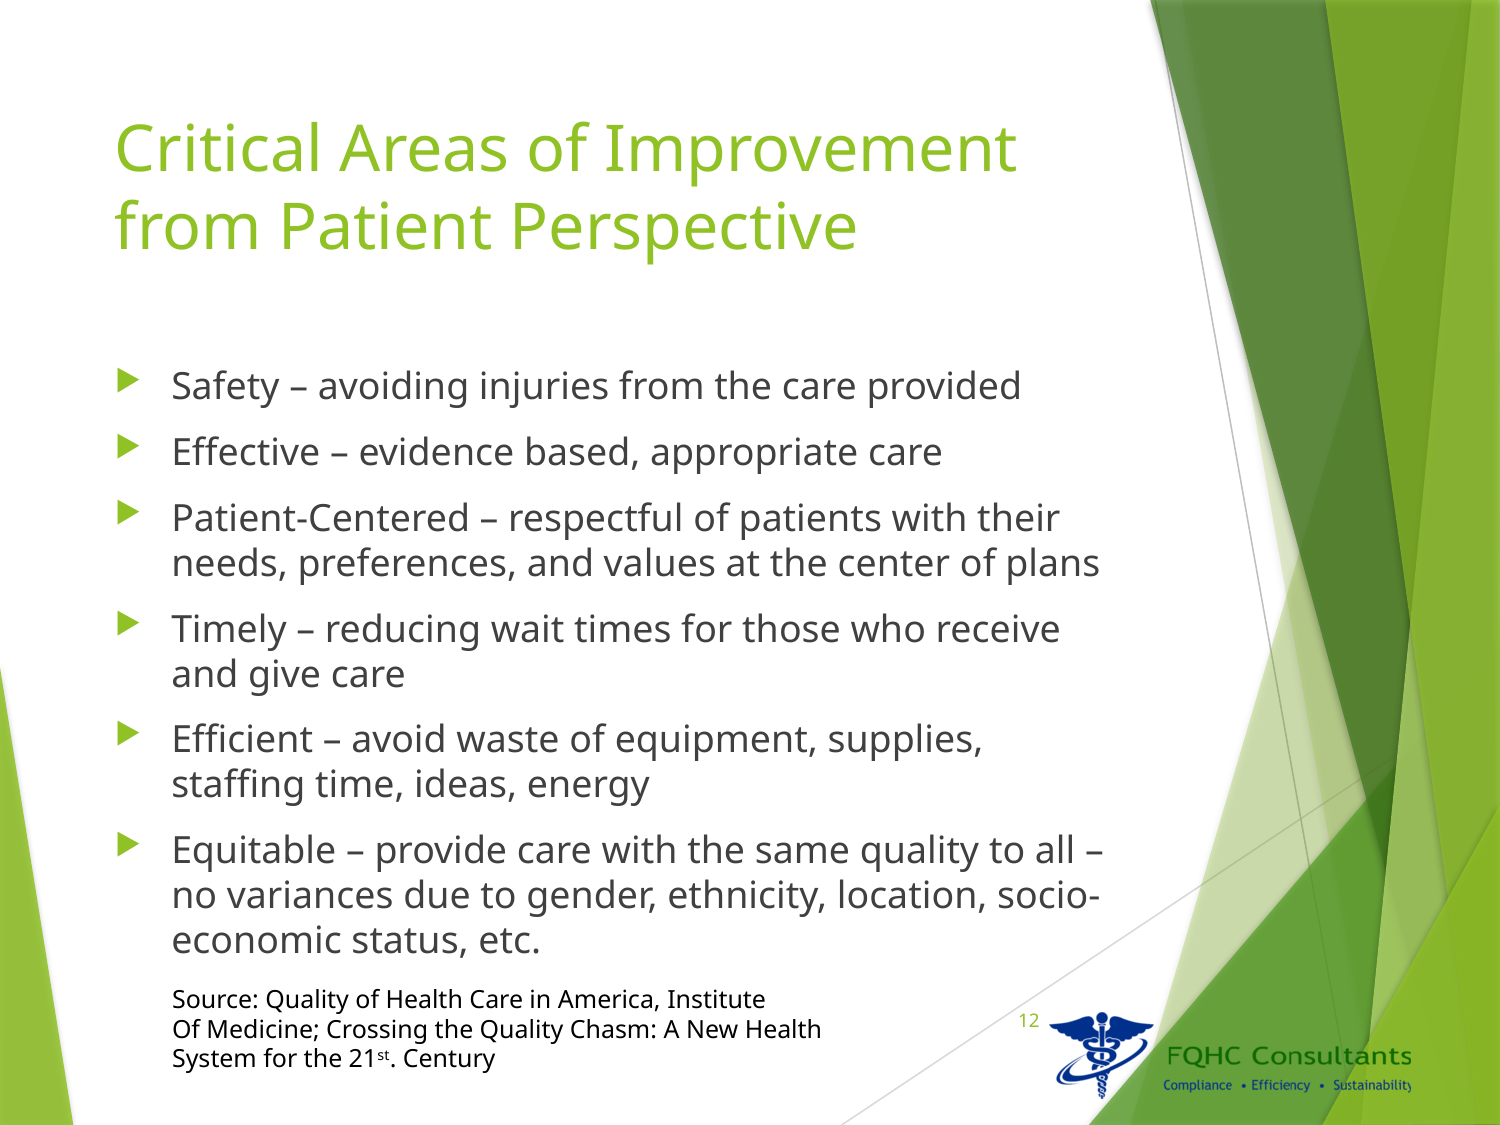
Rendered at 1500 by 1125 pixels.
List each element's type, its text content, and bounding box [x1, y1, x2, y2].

picture [1049, 1011, 1412, 1100]
text_box Source: Quality of Health Care in America, Institute Of Medicine; Crossing the Quality Chasm: A New Health System for the 21st. Century [157, 975, 1008, 1081]
slide_number 12 [1008, 991, 1055, 1051]
title Critical Areas of Improvement from Patient Perspective [99, 99, 1142, 317]
list Safety – avoiding injuries from the care provided Effective – evidence based, appropriate care Patient-Centered – respectful of patients with their needs, preferences, and values at the center of plans Timely – reducing wait times for those who receive and give care Efficient – avoid waste of equipment, supplies, staffing time, ideas, energy Equitable – provide care with the same quality to all – no variances due to gender, ethnicity, location, socio-economic status, etc. [99, 354, 1142, 992]
